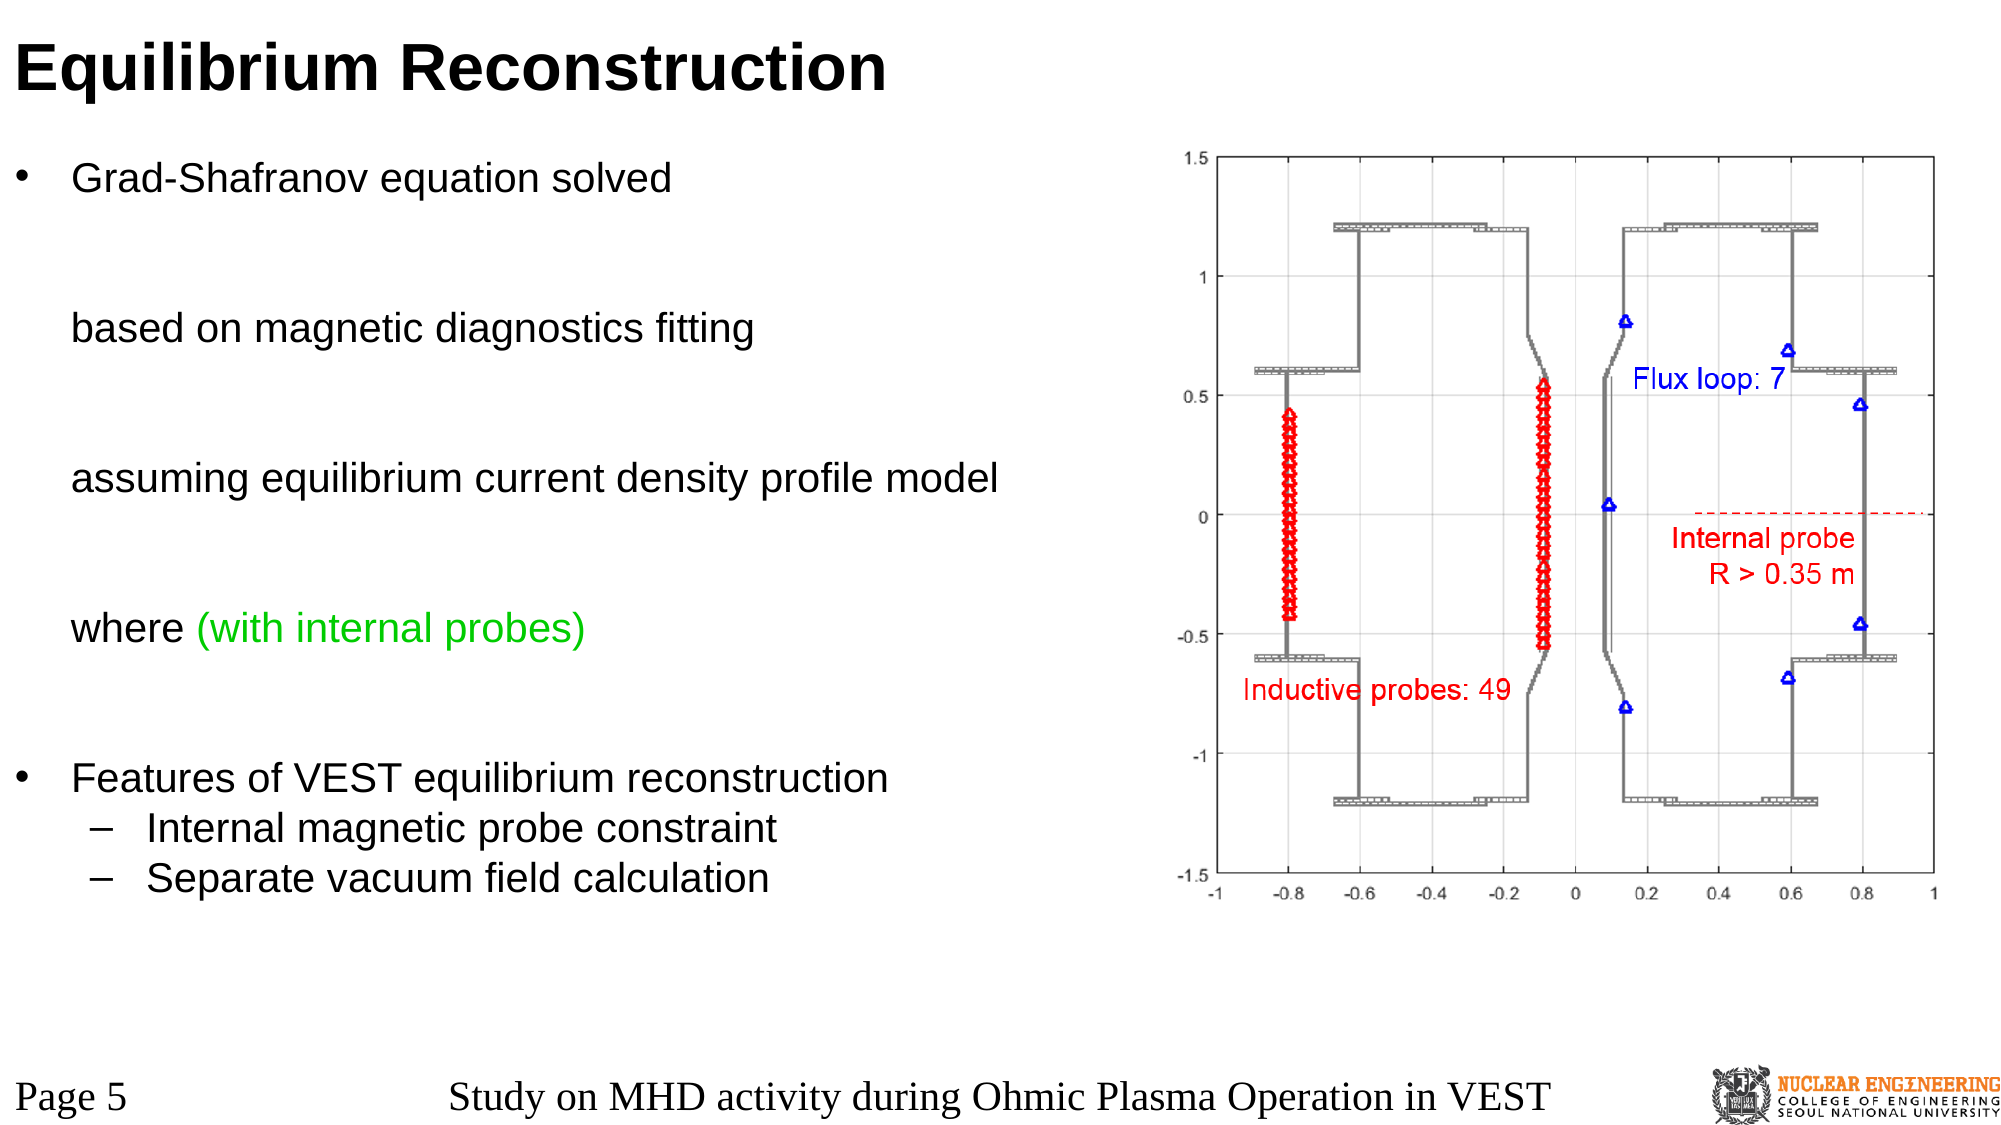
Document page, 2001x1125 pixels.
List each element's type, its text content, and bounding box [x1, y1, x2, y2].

picture [1712, 1064, 2000, 1125]
picture [1169, 143, 1948, 916]
title Equilibrium Reconstruction [0, 0, 2000, 119]
